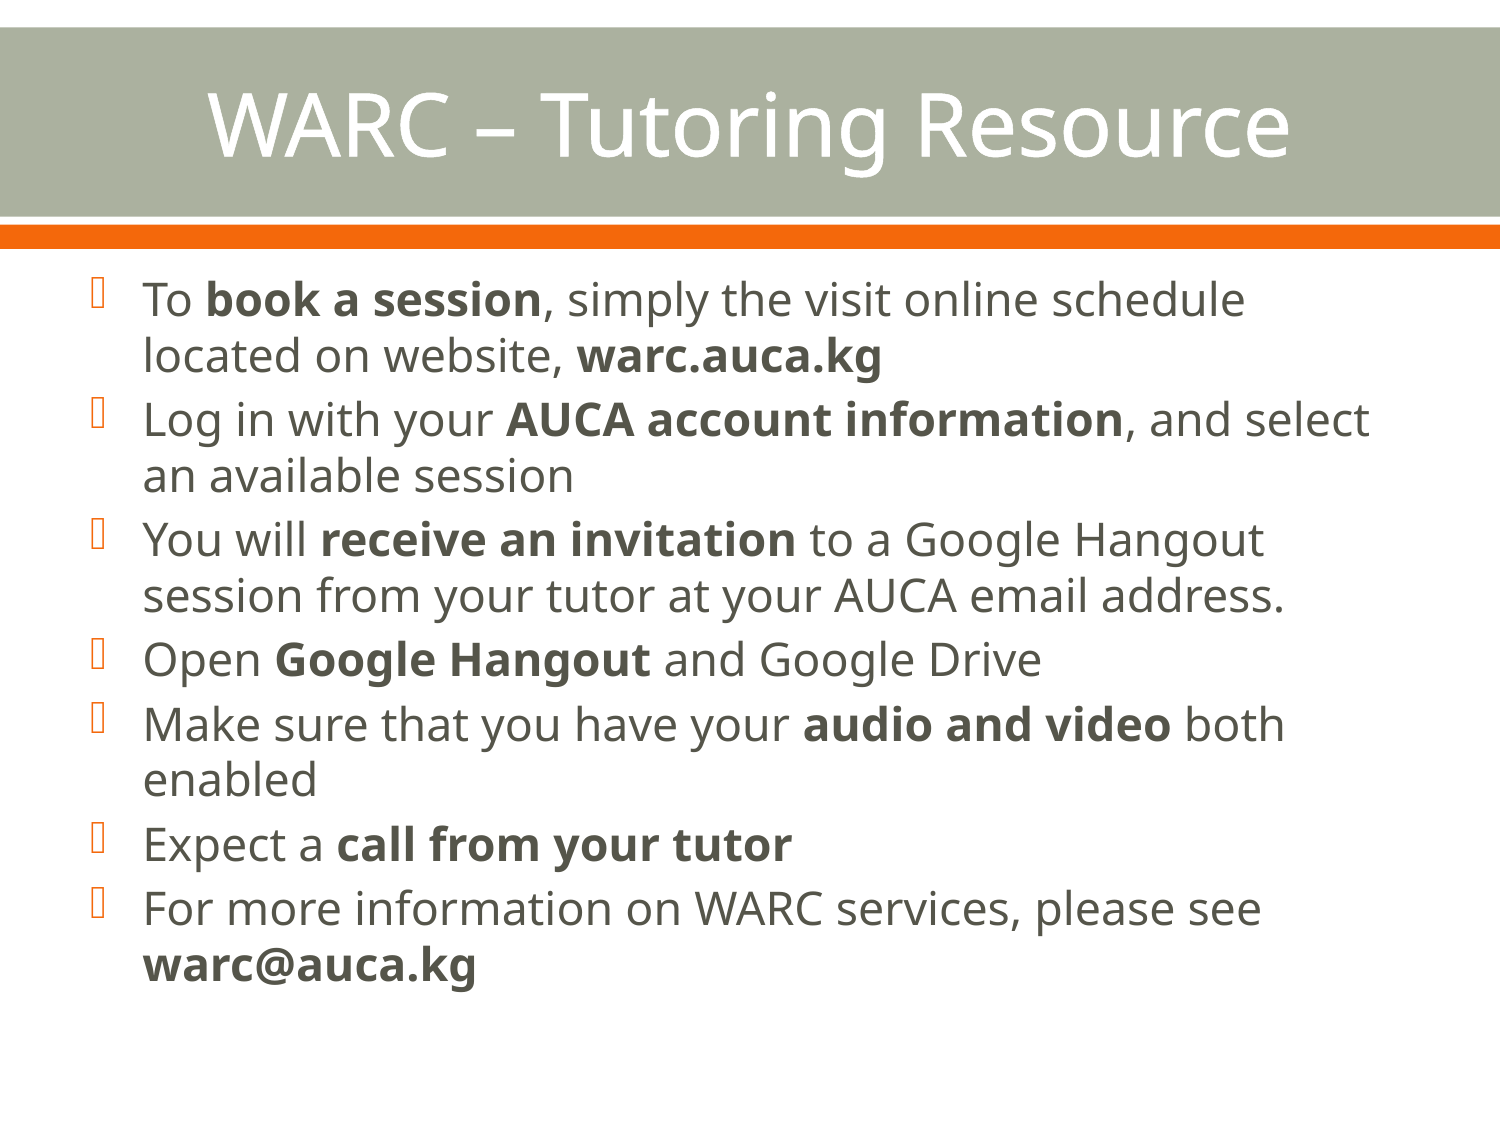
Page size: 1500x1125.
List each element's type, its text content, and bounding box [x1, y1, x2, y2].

list To book a session, simply the visit online schedule located on website, warc.auca.kg Log in with your AUCA account information, and select an available session You will receive an invitation to a Google Hangout session from your tutor at your AUCA email address. Open Google Hangout and Google Drive Make sure that you have your audio and video both enabled Expect a call from your tutor For more information on WARC services, please see warc@auca.kg [75, 262, 1425, 1005]
title WARC – Tutoring Resource [75, 29, 1425, 213]
